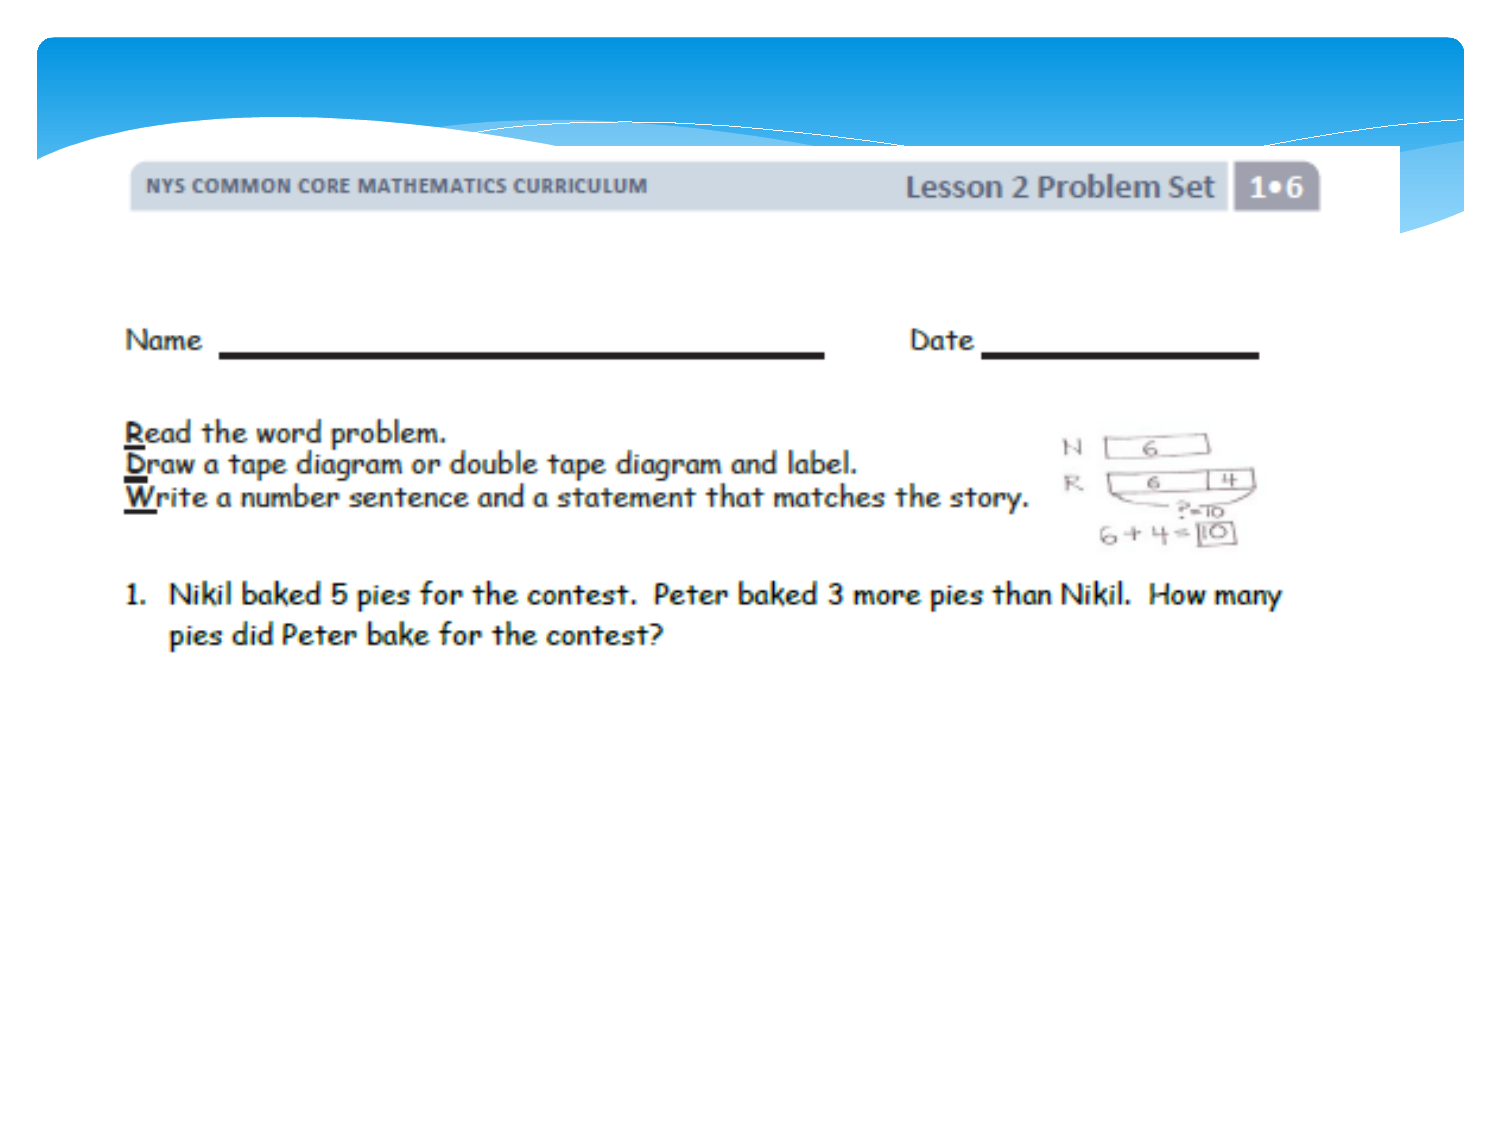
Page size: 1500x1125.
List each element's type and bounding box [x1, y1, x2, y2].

picture [88, 146, 1401, 767]
